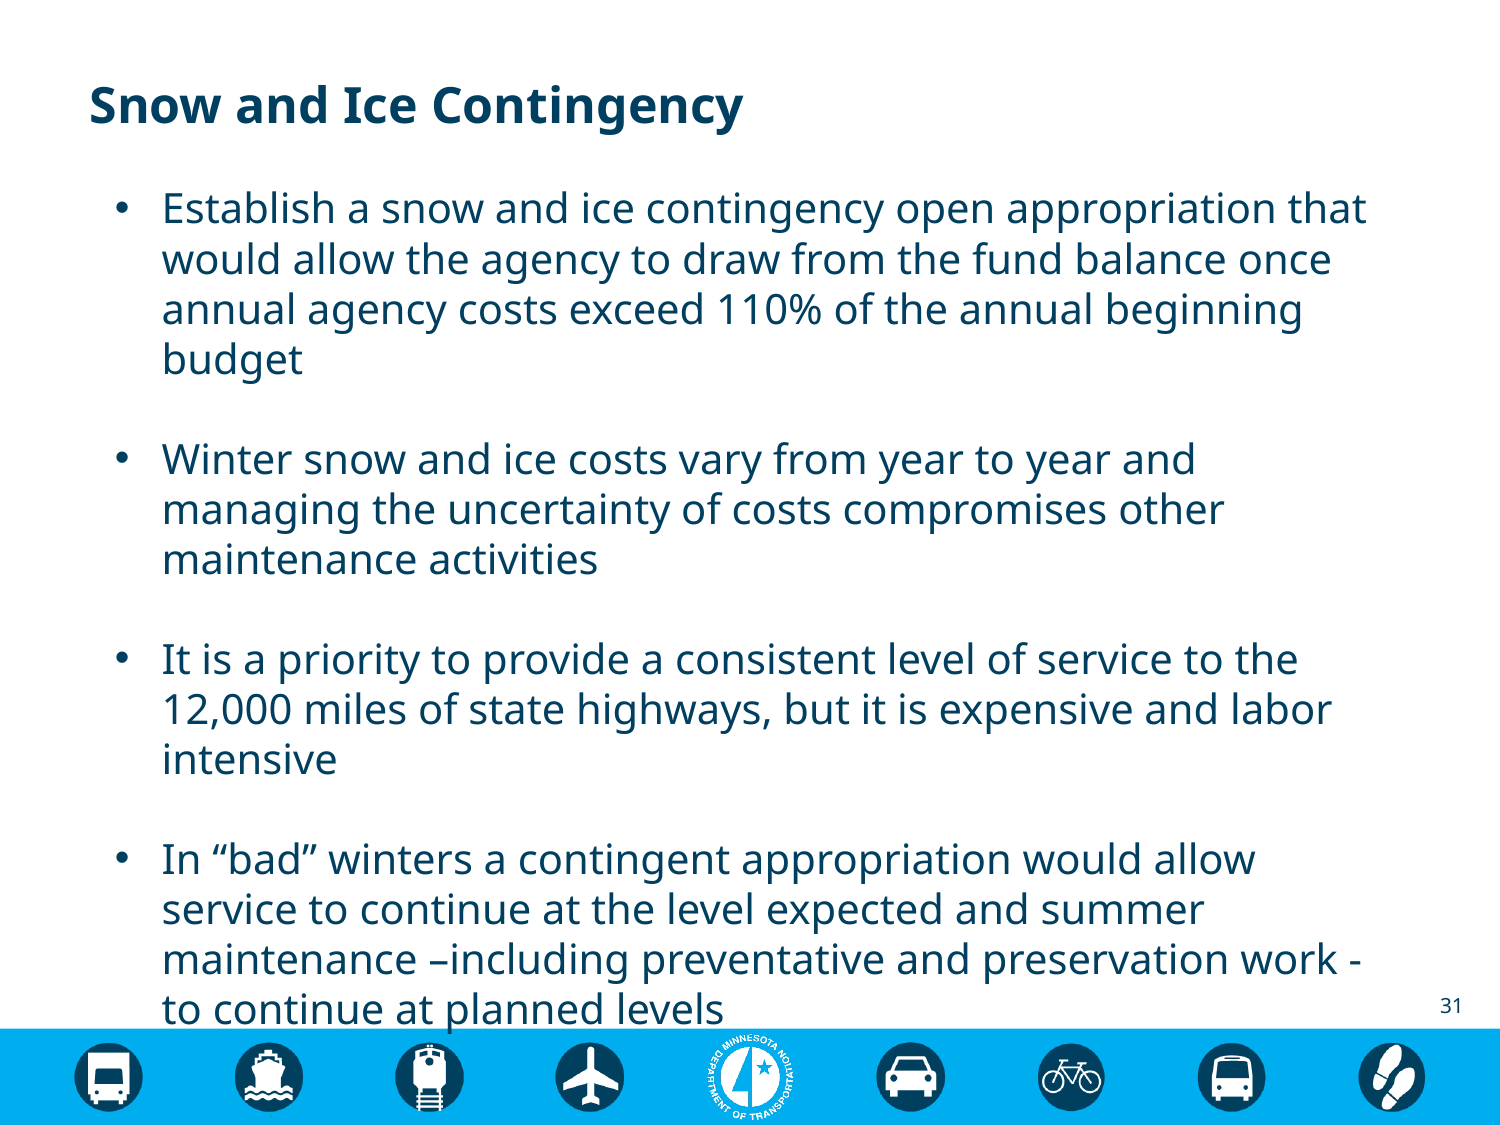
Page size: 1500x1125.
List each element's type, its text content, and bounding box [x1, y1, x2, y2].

slide_number 31 [1418, 968, 1479, 1029]
picture [89, 1053, 99, 1104]
text_box Establish a snow and ice contingency open appropriation that would allow the agency to draw from the fund balance once annual agency costs exceed 110% of the annual beginning budget Winter snow and ice costs vary from year to year and managing the uncertainty of costs compromises other maintenance activities It is a priority to provide a consistent level of service to the 12,000 miles of state highways, but it is expensive and labor intensive In “bad” winters a contingent appropriation would allow service to continue at the level expected and summer maintenance –including preventative and preservation work - to continue at planned levels [99, 174, 1413, 1125]
title Snow and Ice Contingency [75, 45, 1425, 163]
